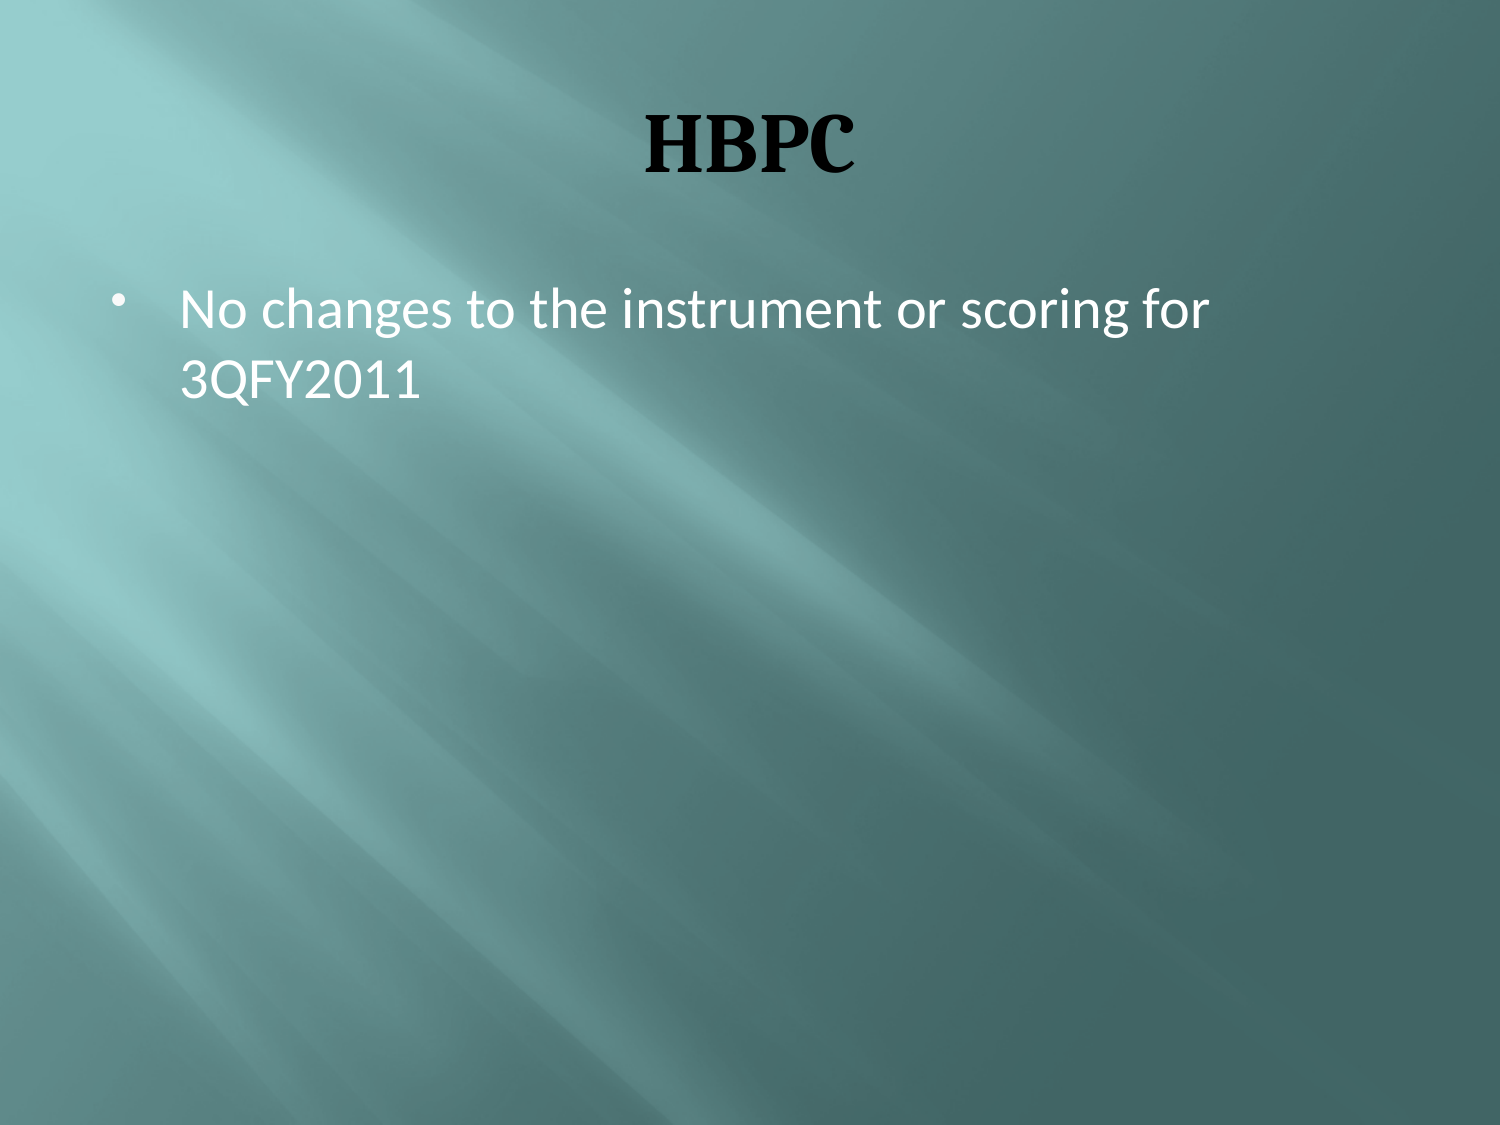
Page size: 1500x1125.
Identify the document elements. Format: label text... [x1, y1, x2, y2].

list No changes to the instrument or scoring for 3QFY2011 [74, 262, 1426, 1036]
title HBPC [75, 45, 1425, 233]
